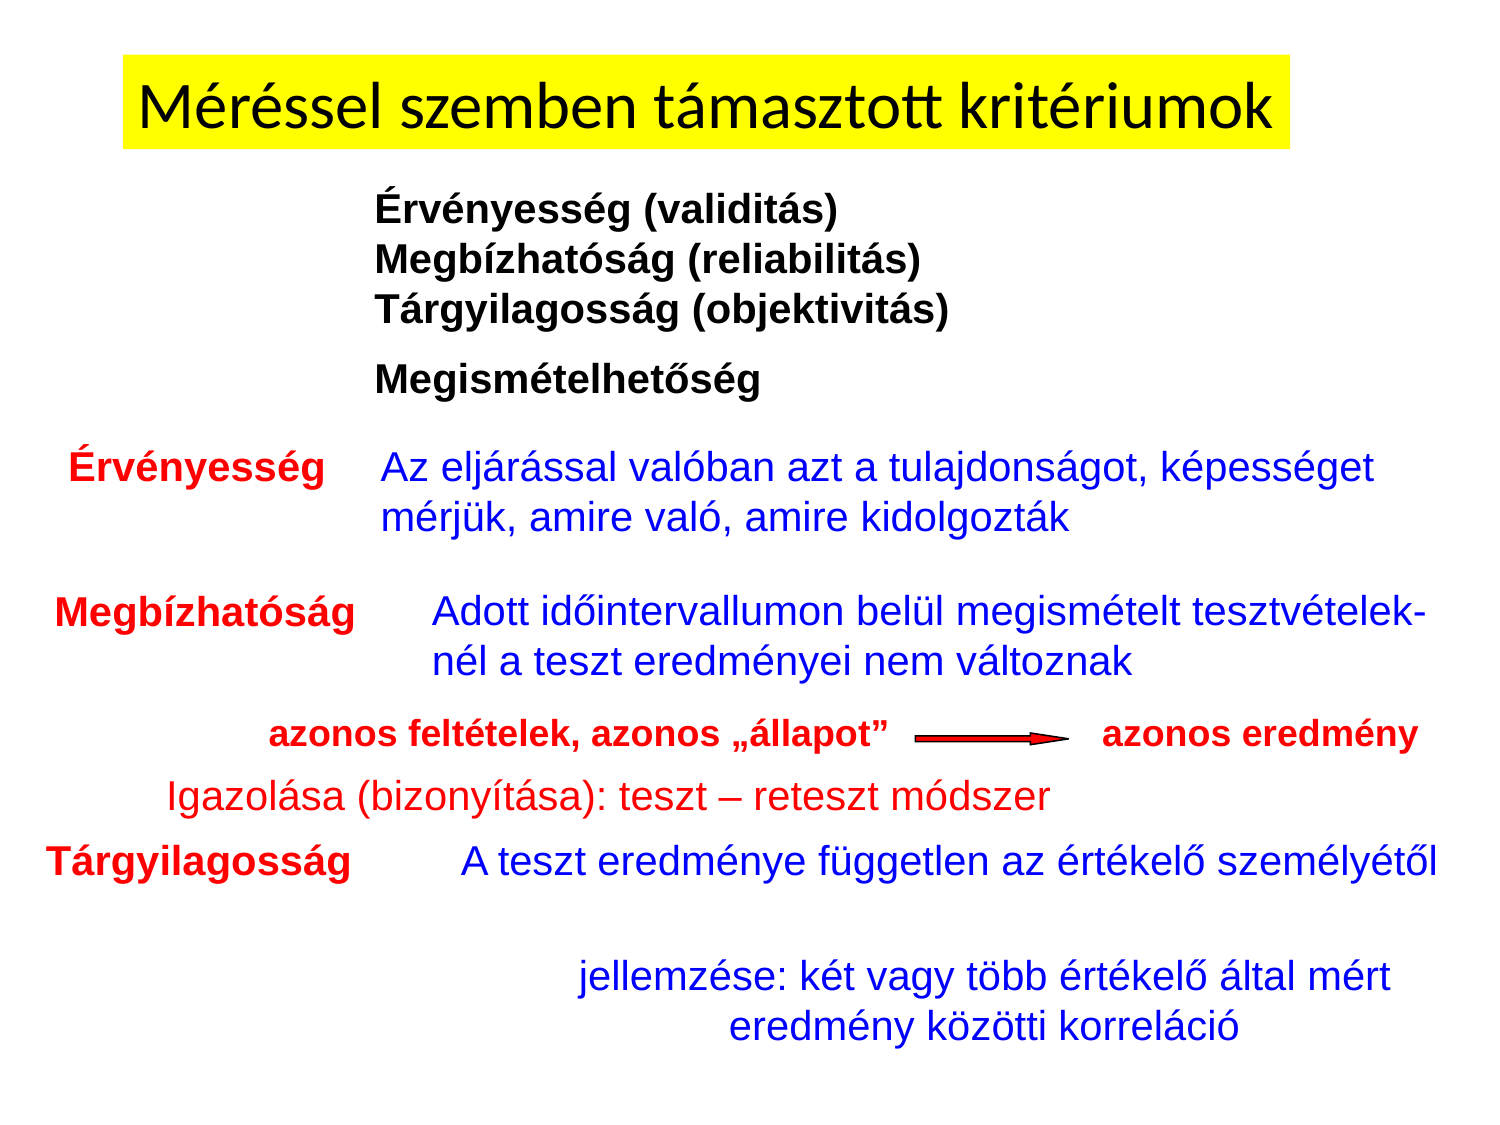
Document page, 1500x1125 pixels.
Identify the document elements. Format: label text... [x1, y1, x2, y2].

text_box Igazolása (bizonyítása): teszt – reteszt módszer [151, 761, 1397, 826]
text_box azonos feltételek, azonos „állapot” azonos eredmény [253, 701, 1471, 761]
text_box A teszt eredménye független az értékelő személyétől [446, 826, 1492, 892]
text_box Az eljárással valóban azt a tulajdonságot, képességet mérjük, amire való, amire kidolgozták [365, 432, 1422, 548]
text_box Adott időintervallumon belül megismételt tesztvételek-nél a teszt eredményei nem változnak [417, 576, 1471, 692]
text_box jellemzése: két vagy több értékelő által mért eredmény közötti korreláció [564, 941, 1451, 1057]
text_box Megbízhatóság [39, 577, 417, 642]
text_box Méréssel szemben támasztott kritériumok [123, 54, 1291, 150]
text_box Tárgyilagosság [31, 826, 446, 892]
text_box Érvényesség (validitás) Megbízhatóság (reliabilitás) Tárgyilagosság (objektivitás) Megismételhetőség [359, 174, 1105, 410]
text_box [915, 732, 1069, 745]
text_box Érvényesség [53, 432, 365, 498]
